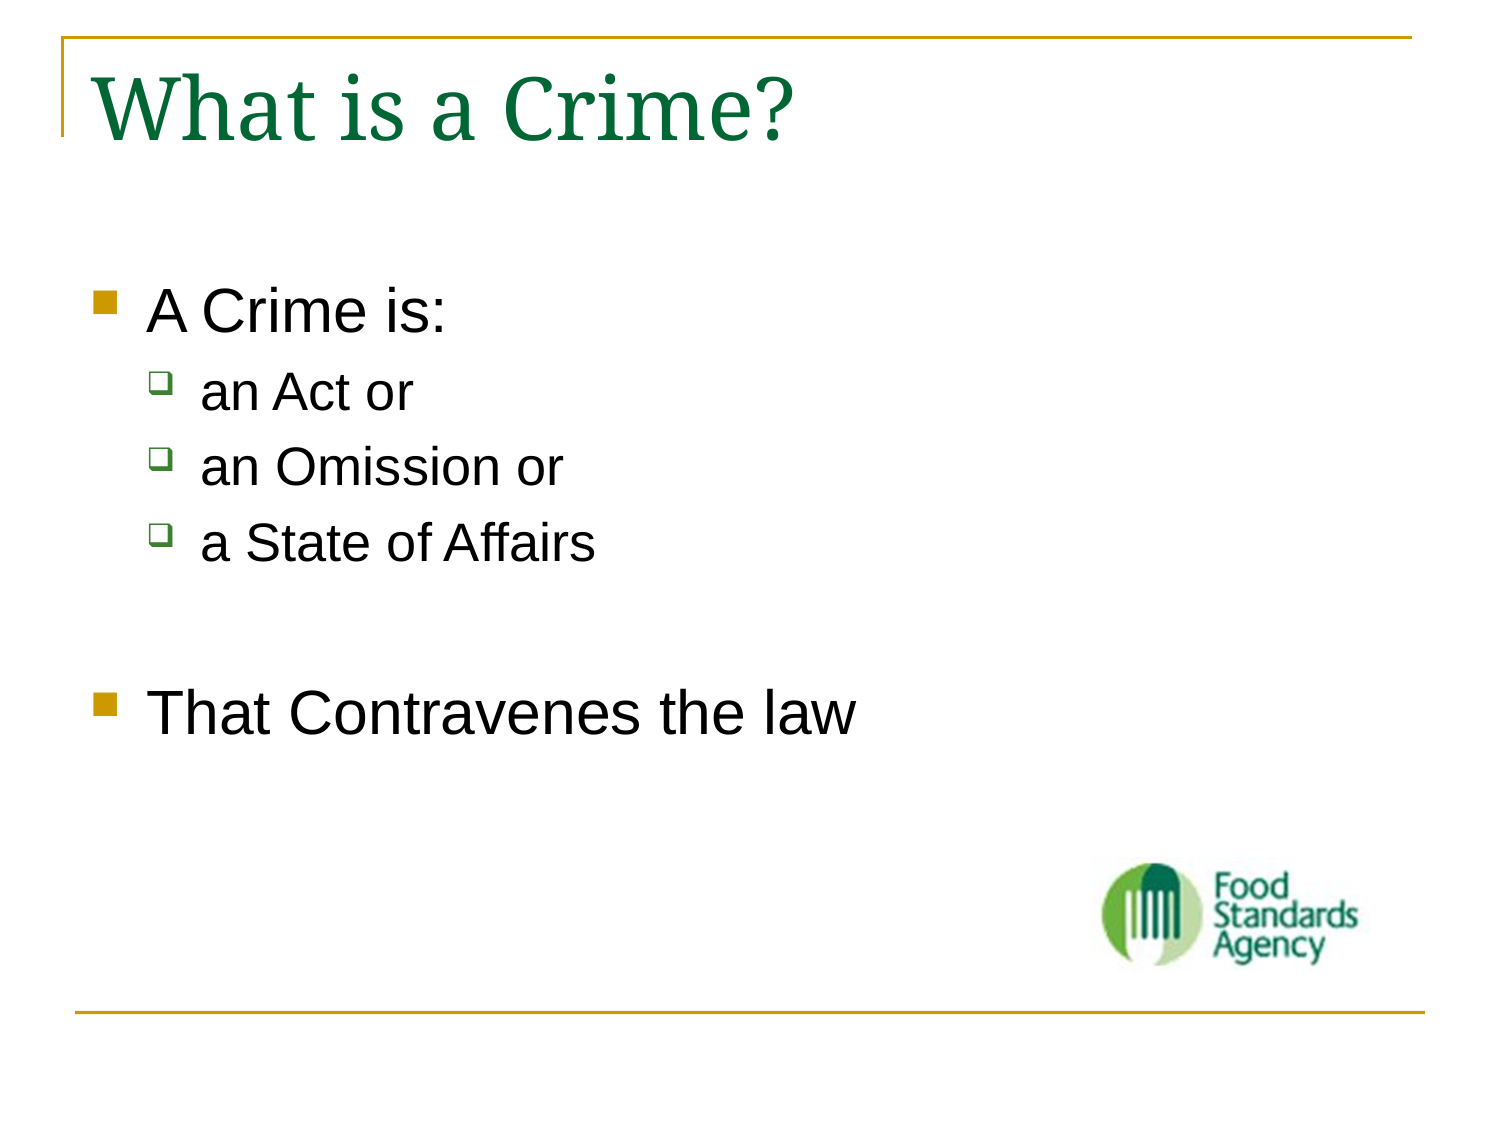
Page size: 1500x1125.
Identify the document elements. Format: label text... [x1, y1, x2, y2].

picture [1068, 857, 1378, 973]
title What is a Crime? [74, 45, 1426, 233]
list A Crime is: an Act or an Omission or a State of Affairs That Contravenes the law [74, 262, 1426, 1006]
